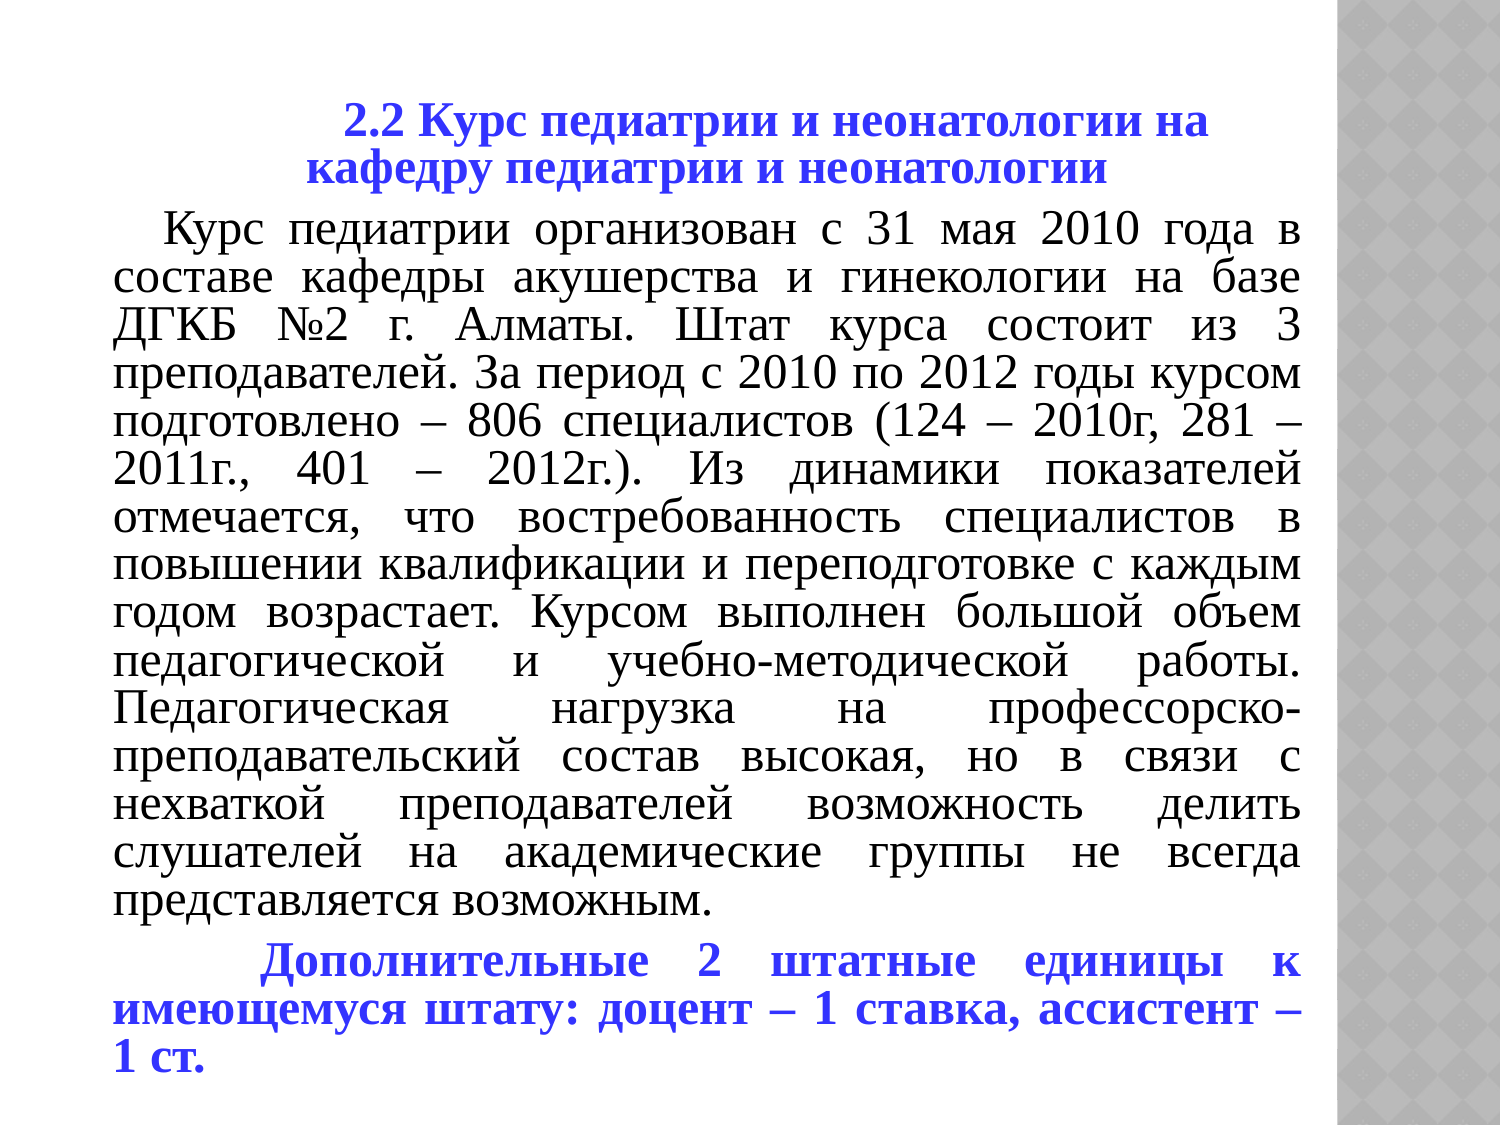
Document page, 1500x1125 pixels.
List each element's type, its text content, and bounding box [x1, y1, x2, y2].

list 2.2 Курс педиатрии и неонатологии на кафедру педиатрии и неонатологии Курс педиатрии организован с 31 мая 2010 года в составе кафедры акушерства и гинекологии на базе ДГКБ №2 г. Алматы. Штат курса состоит из 3 преподавателей. За период с 2010 по 2012 годы курсом подготовлено – 806 специалистов (124 – 2010г, 281 – 2011г., 401 – 2012г.). Из динамики показателей отмечается, что востребованность специалистов в повышении квалификации и переподготовке с каждым годом возрастает. Курсом выполнен большой объем педагогической и учебно-методической работы. Педагогическая нагрузка на профессорско-преподавательский состав высокая, но в связи с нехваткой преподавателей возможность делить слушателей на академические группы не всегда представляется возможным. Дополнительные 2 штатные единицы к имеющемуся штату: доцент – 1 ставка, ассистент – 1 ст. [52, 89, 1318, 1125]
